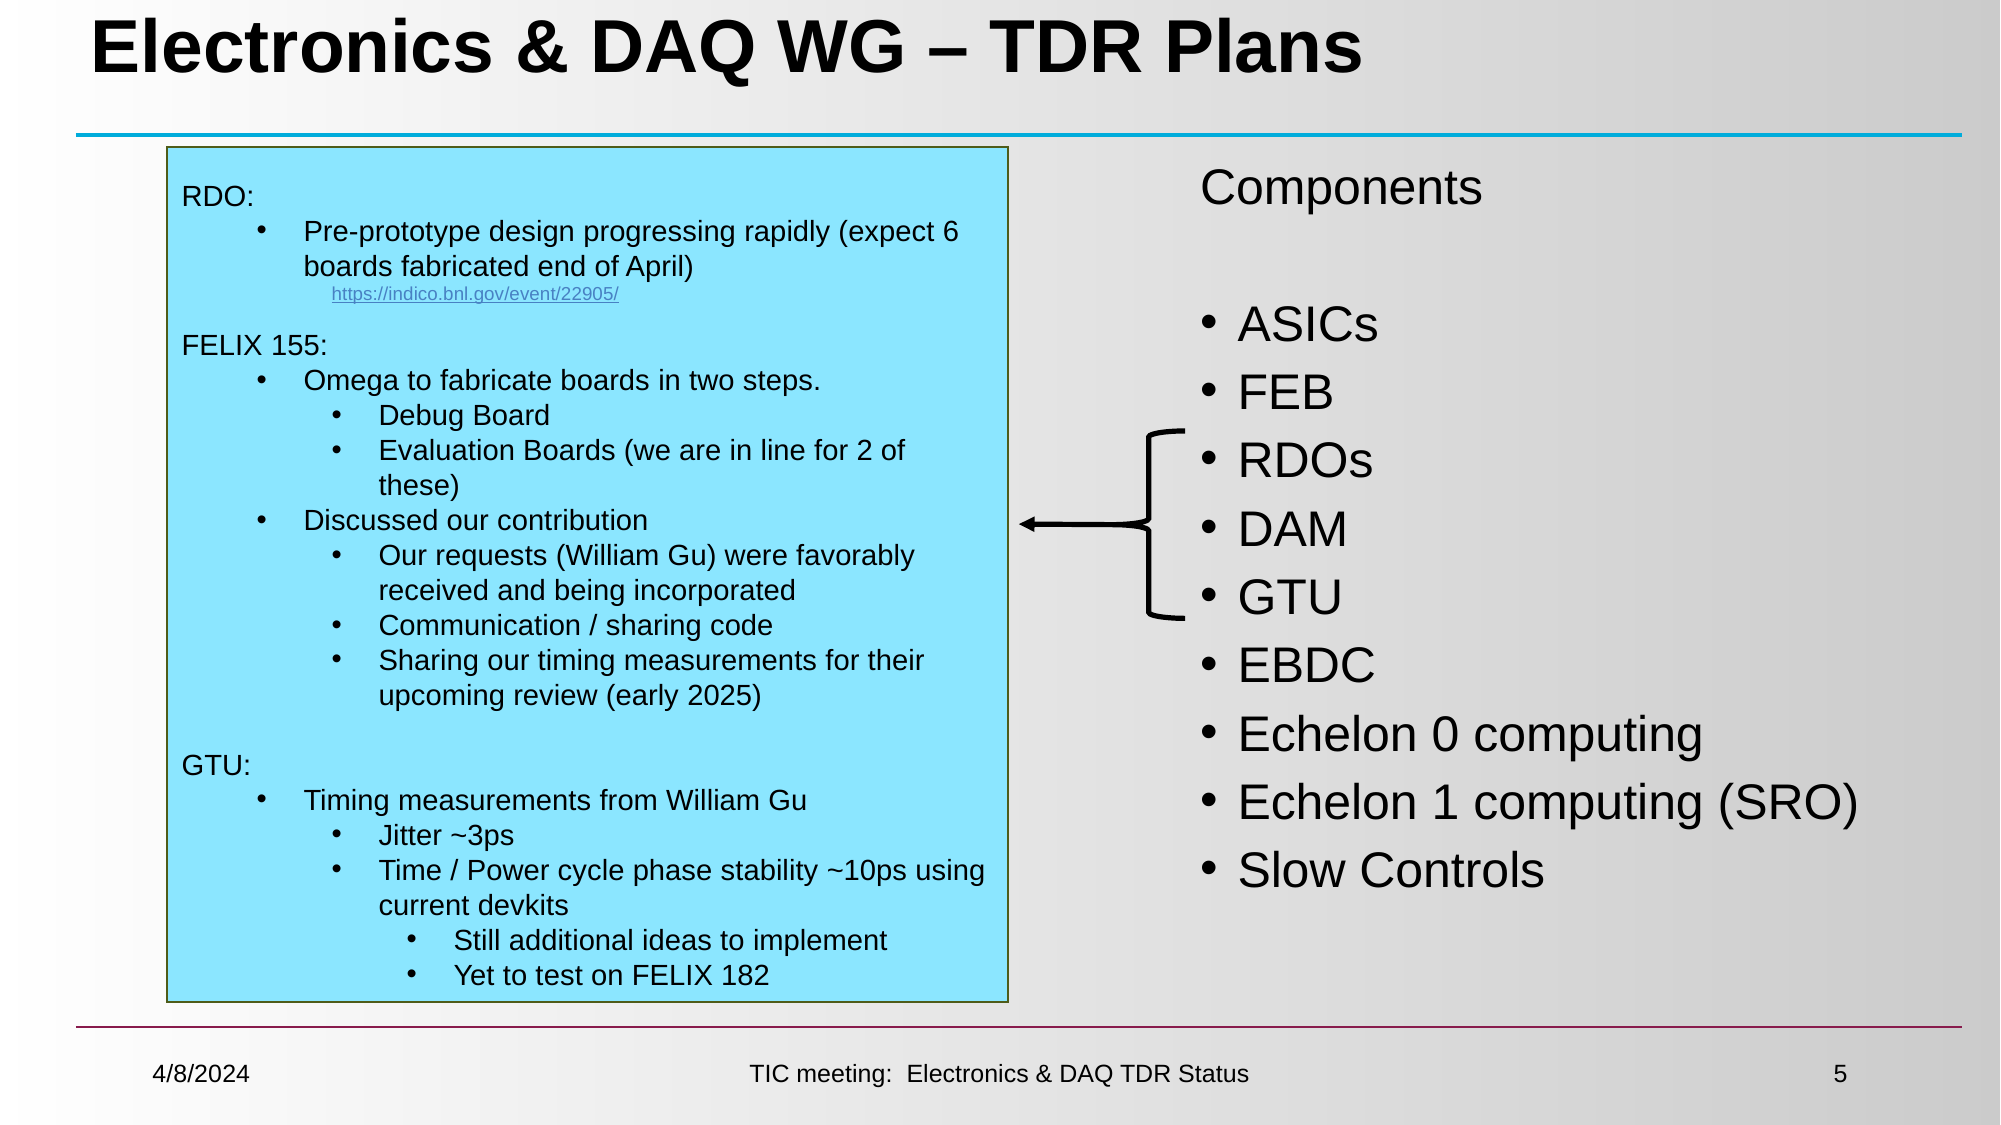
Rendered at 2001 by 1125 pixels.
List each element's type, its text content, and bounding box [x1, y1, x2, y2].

text_box RDO: Pre-prototype design progressing rapidly (expect 6 boards fabricated end of April) https://indico.bnl.gov/event/22905/ FELIX 155: Omega to fabricate boards in two steps. Debug Board Evaluation Boards (we are in line for 2 of these) Discussed our contribution Our requests (William Gu) were favorably received and being incorporated Communication / sharing code Sharing our timing measurements for their upcoming review (early 2025) GTU: Timing measurements from William Gu Jitter ~3ps Time / Power cycle phase stability ~10ps using current devkits Still additional ideas to implement Yet to test on FELIX 182 [166, 146, 1009, 1003]
footer TIC meeting: Electronics & DAQ TDR Status [662, 1042, 1338, 1103]
slide_number 5 [1412, 1042, 1863, 1103]
text_box Components ASICs FEB RDOs DAM GTU EBDC Echelon 0 computing Echelon 1 computing (SRO) Slow Controls [1185, 146, 1892, 978]
text_box [1112, 430, 1186, 619]
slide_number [137, 1042, 588, 1103]
title Electronics & DAQ WG – TDR Plans [75, 0, 1963, 134]
